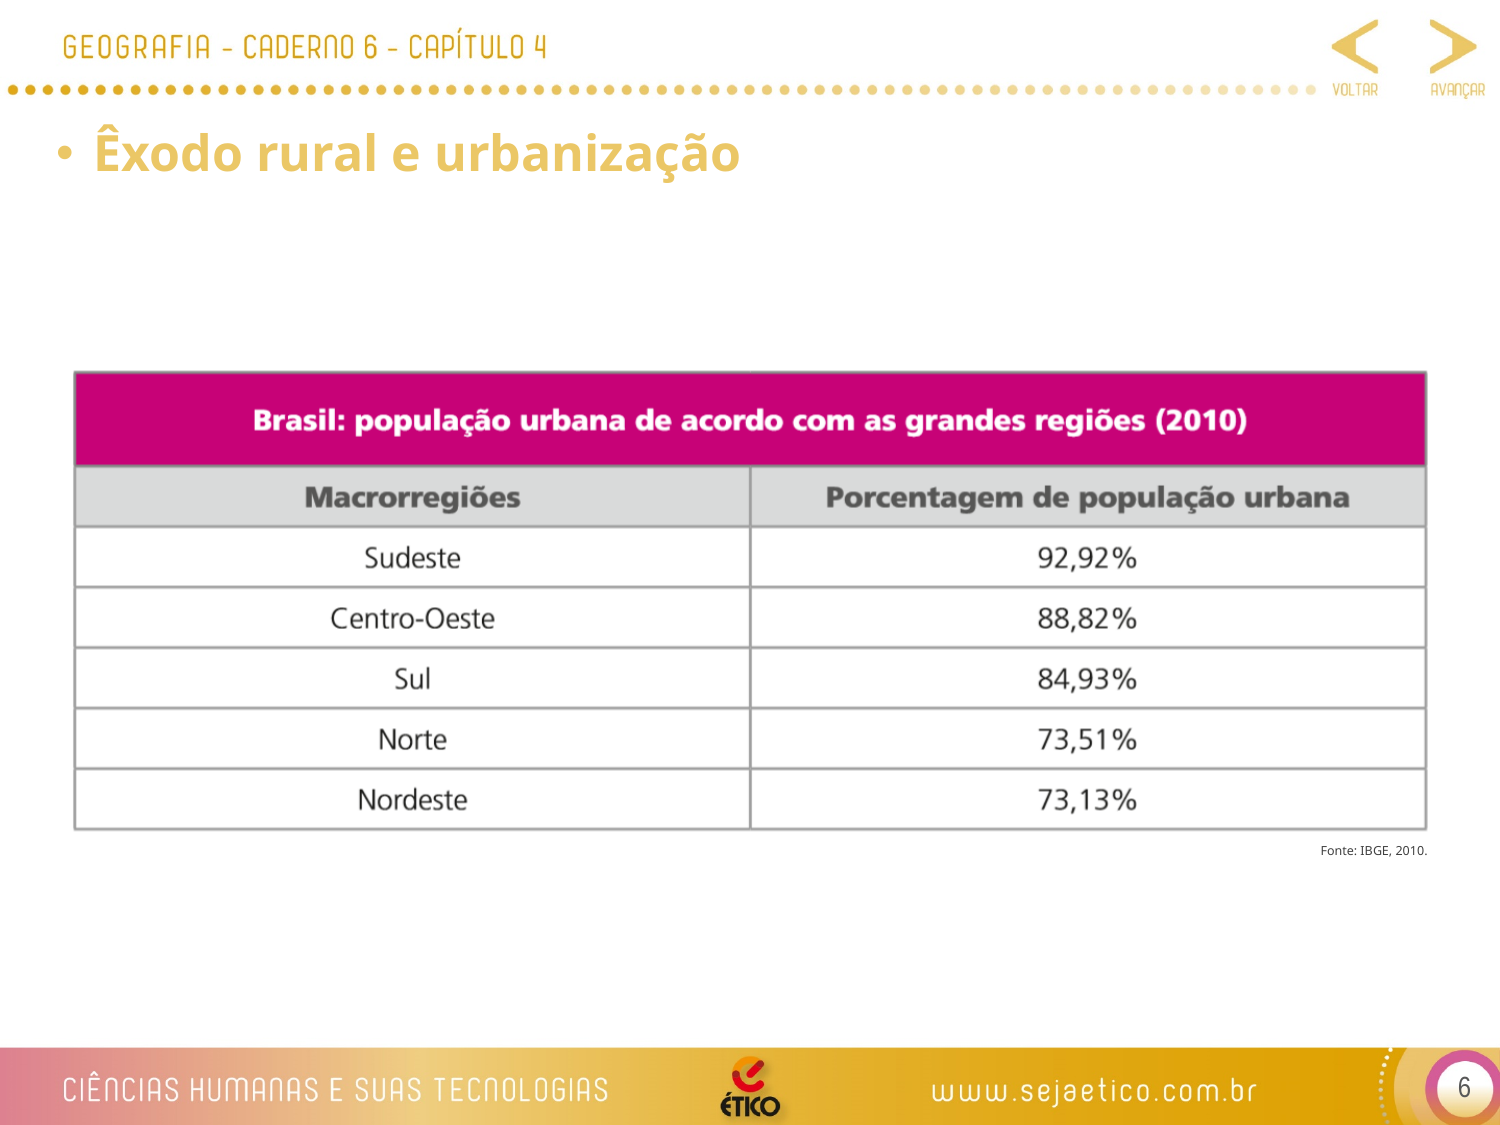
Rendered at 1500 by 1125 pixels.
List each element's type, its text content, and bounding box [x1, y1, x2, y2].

text_box Fonte: IBGE, 2010. [735, 835, 1443, 866]
picture [0, 0, 1500, 1125]
list Êxodo rural e urbanização [41, 120, 1459, 1019]
